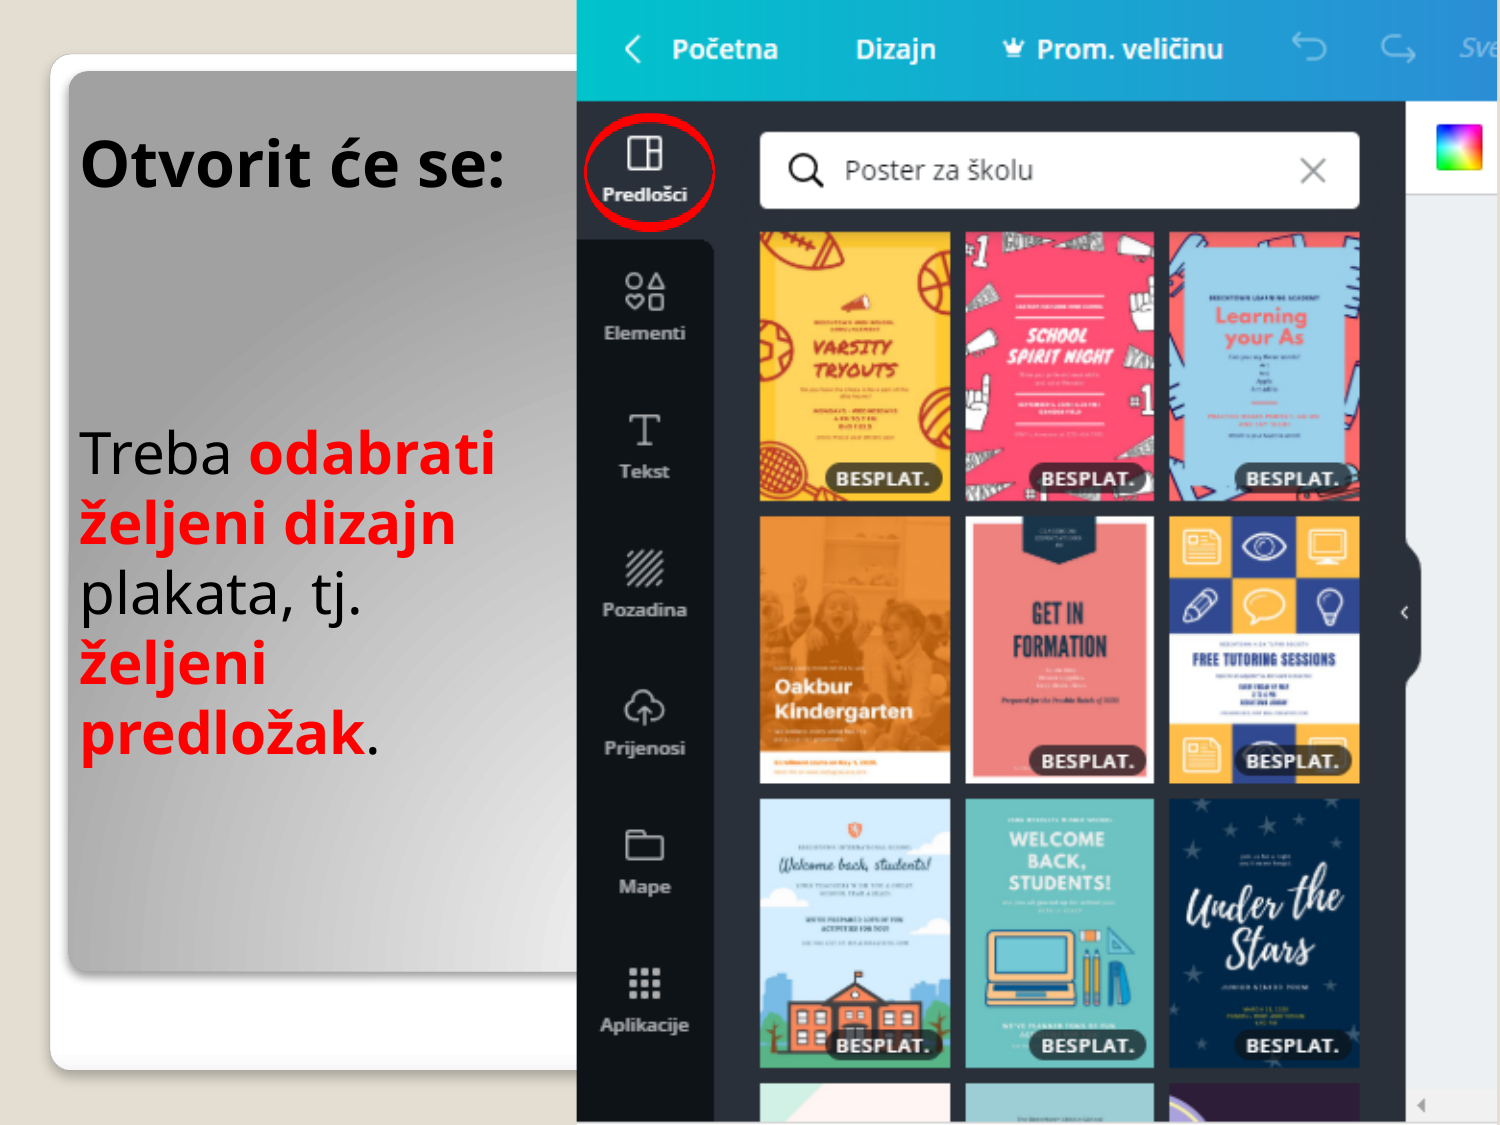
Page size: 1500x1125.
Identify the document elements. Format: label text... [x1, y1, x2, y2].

picture [584, 113, 715, 232]
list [576, 0, 1498, 1125]
text_box Treba odabrati željeni dizajn plakata, tj. željeni predložak. [64, 408, 561, 774]
title Otvorit će se: [64, 101, 569, 209]
